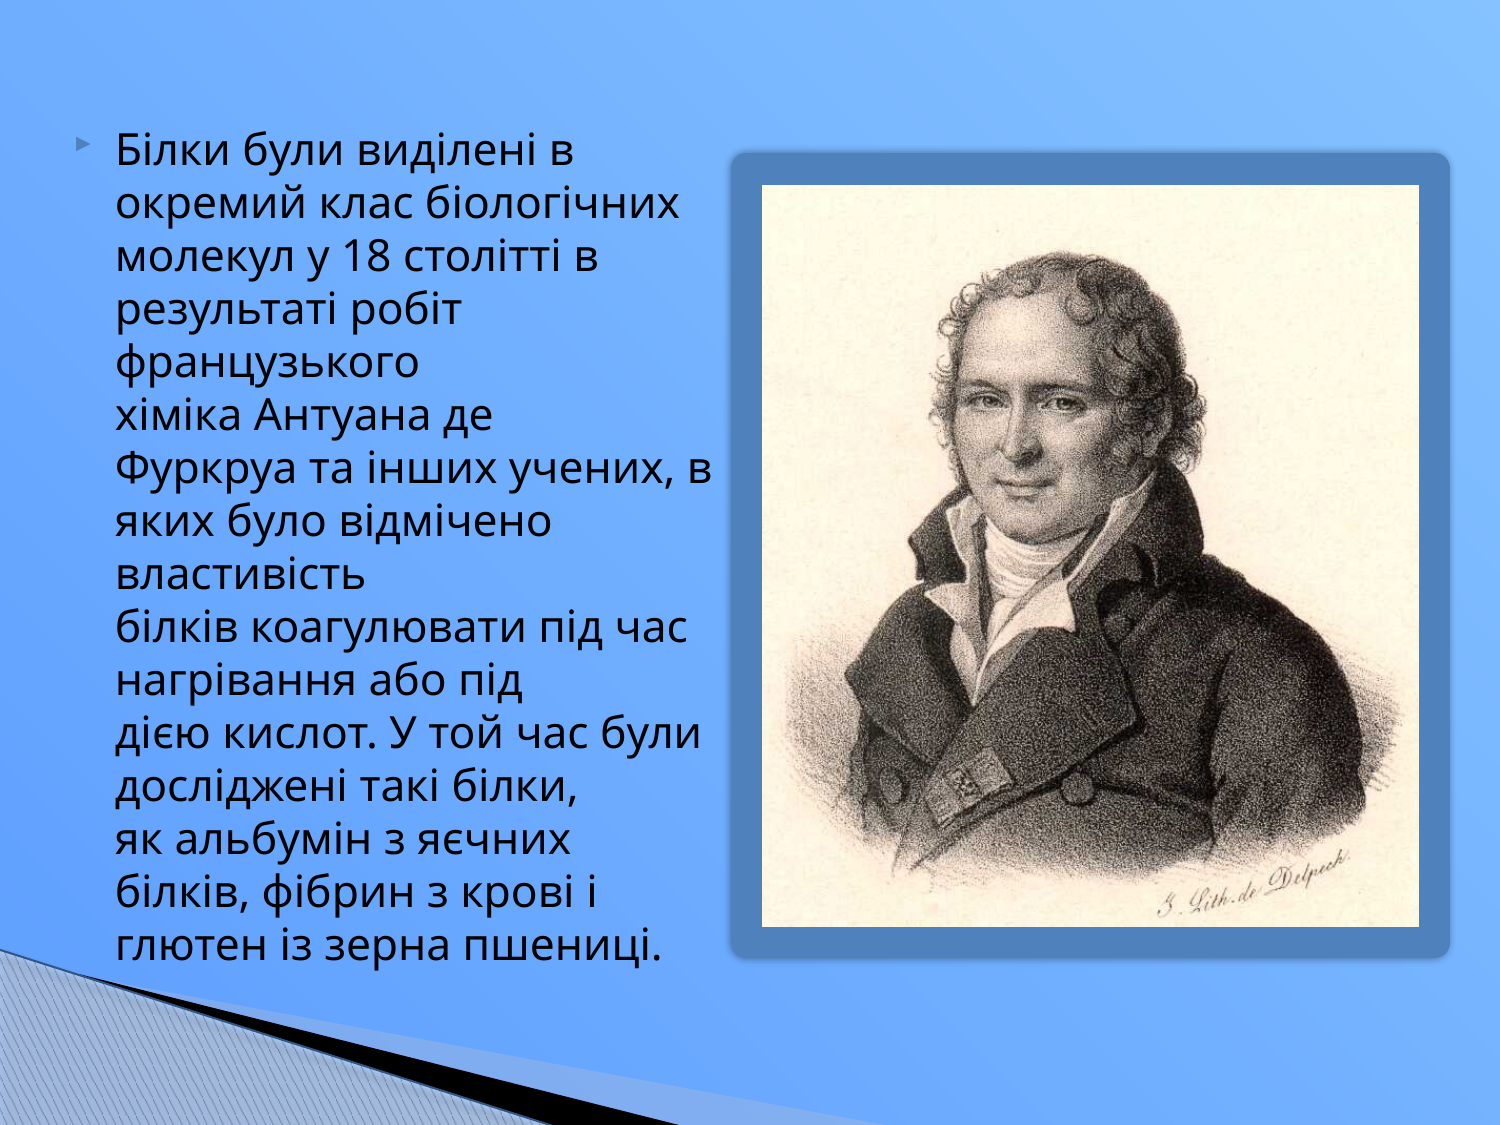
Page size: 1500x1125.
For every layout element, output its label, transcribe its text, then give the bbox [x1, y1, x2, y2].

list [761, 184, 1420, 928]
list Білки були виділені в окремий клас біологічних молекул у 18 столітті в результаті робіт французького хіміка Антуана де Фуркруа та інших учених, в яких було відмічено властивість білків коагулювати під час нагрівання або під дією кислот. У той час були досліджені такі білки, як альбумін з яєчних білків, фібрин з крові і глютен із зерна пшениці. [41, 113, 738, 986]
